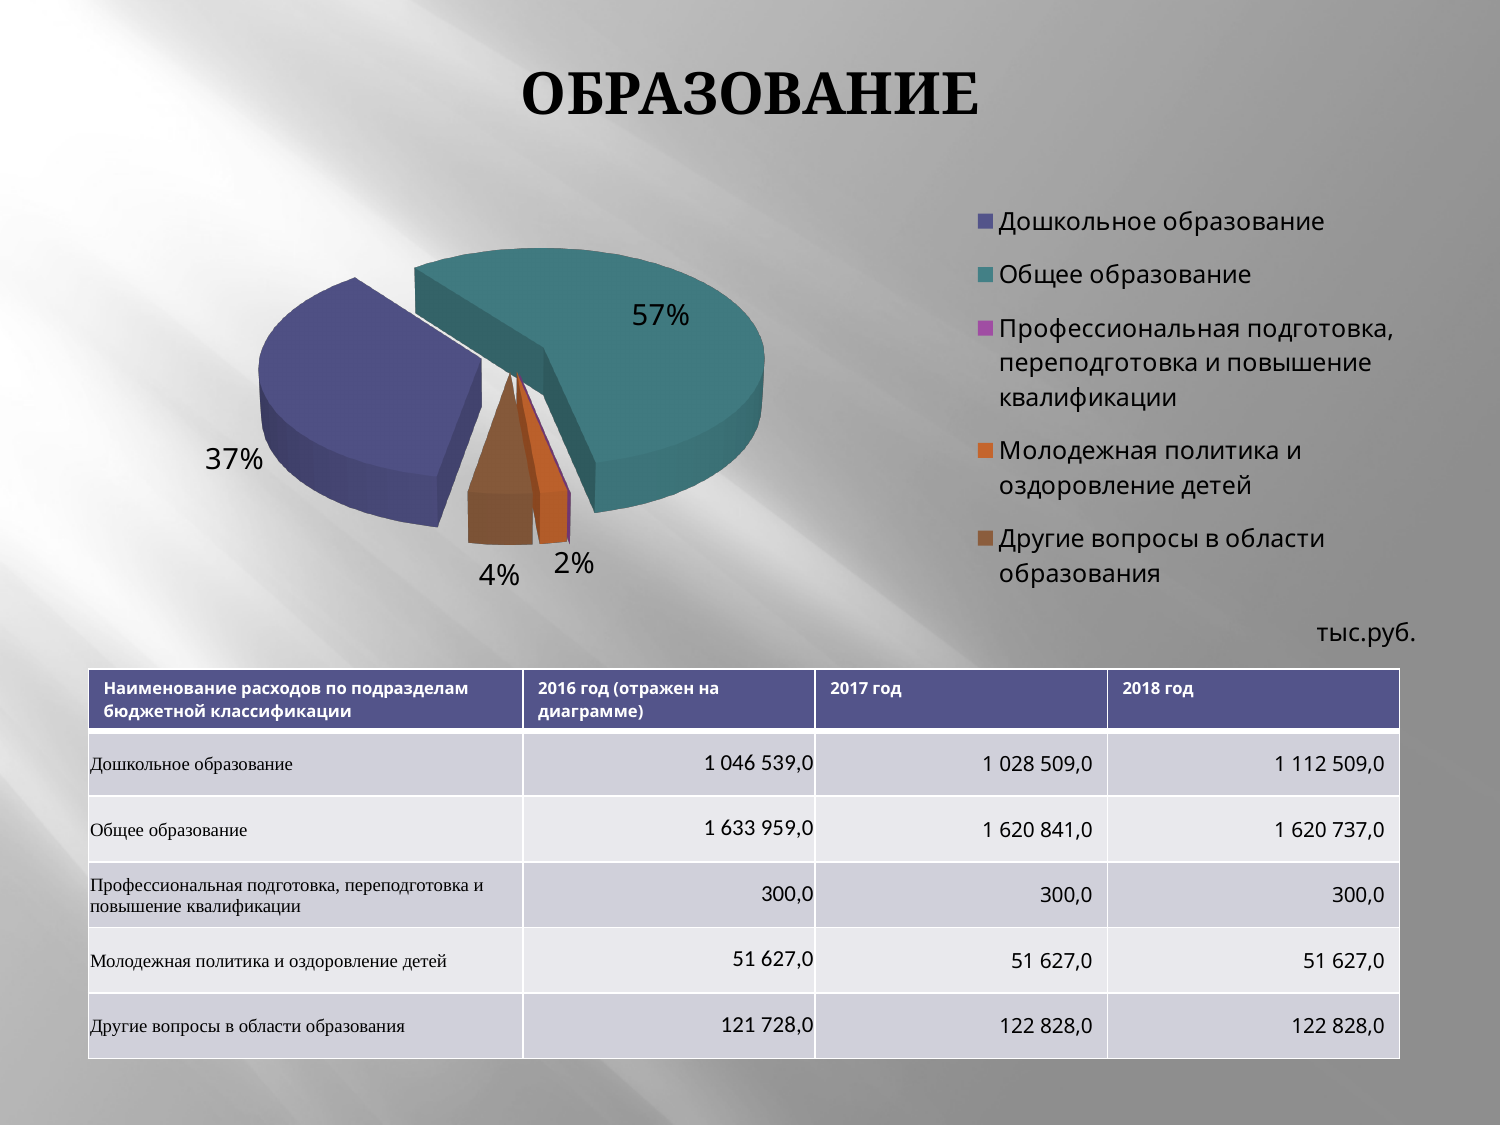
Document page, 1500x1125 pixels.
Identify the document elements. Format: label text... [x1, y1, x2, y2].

table_cell 1 112 509,0 [1108, 734, 1399, 795]
table_cell 300,0 [816, 863, 1107, 927]
table_cell Профессиональная подготовка, переподготовка и повышение квалификации [89, 863, 522, 927]
title ОБРАЗОВАНИЕ [75, 45, 1425, 138]
table_cell 51 627,0 [816, 928, 1107, 992]
table_cell 300,0 [524, 863, 814, 927]
table_cell 300,0 [1108, 863, 1399, 927]
table_cell 51 627,0 [524, 928, 814, 992]
table_cell Общее образование [89, 797, 522, 861]
table_cell 51 627,0 [1108, 928, 1399, 992]
table_cell 1 633 959,0 [524, 797, 814, 861]
chart [76, 184, 1412, 610]
table_header 2018 год [1108, 670, 1399, 728]
table_cell 1 028 509,0 [816, 734, 1107, 795]
table_header 2017 год [816, 670, 1107, 728]
table_cell 121 728,0 [524, 994, 814, 1058]
table_cell 122 828,0 [1108, 994, 1399, 1058]
table_header 2016 год (отражен на диаграмме) [524, 670, 814, 728]
table_cell Дошкольное образование [89, 734, 522, 795]
table_cell 1 046 539,0 [524, 734, 814, 795]
table_cell 122 828,0 [816, 994, 1107, 1058]
table_cell 1 620 841,0 [816, 797, 1107, 861]
table_cell Другие вопросы в области образования [89, 994, 522, 1058]
table_cell Молодежная политика и оздоровление детей [89, 928, 522, 992]
table_cell 1 620 737,0 [1108, 797, 1399, 861]
table_header Наименование расходов по подразделам бюджетной классификации [89, 670, 522, 728]
